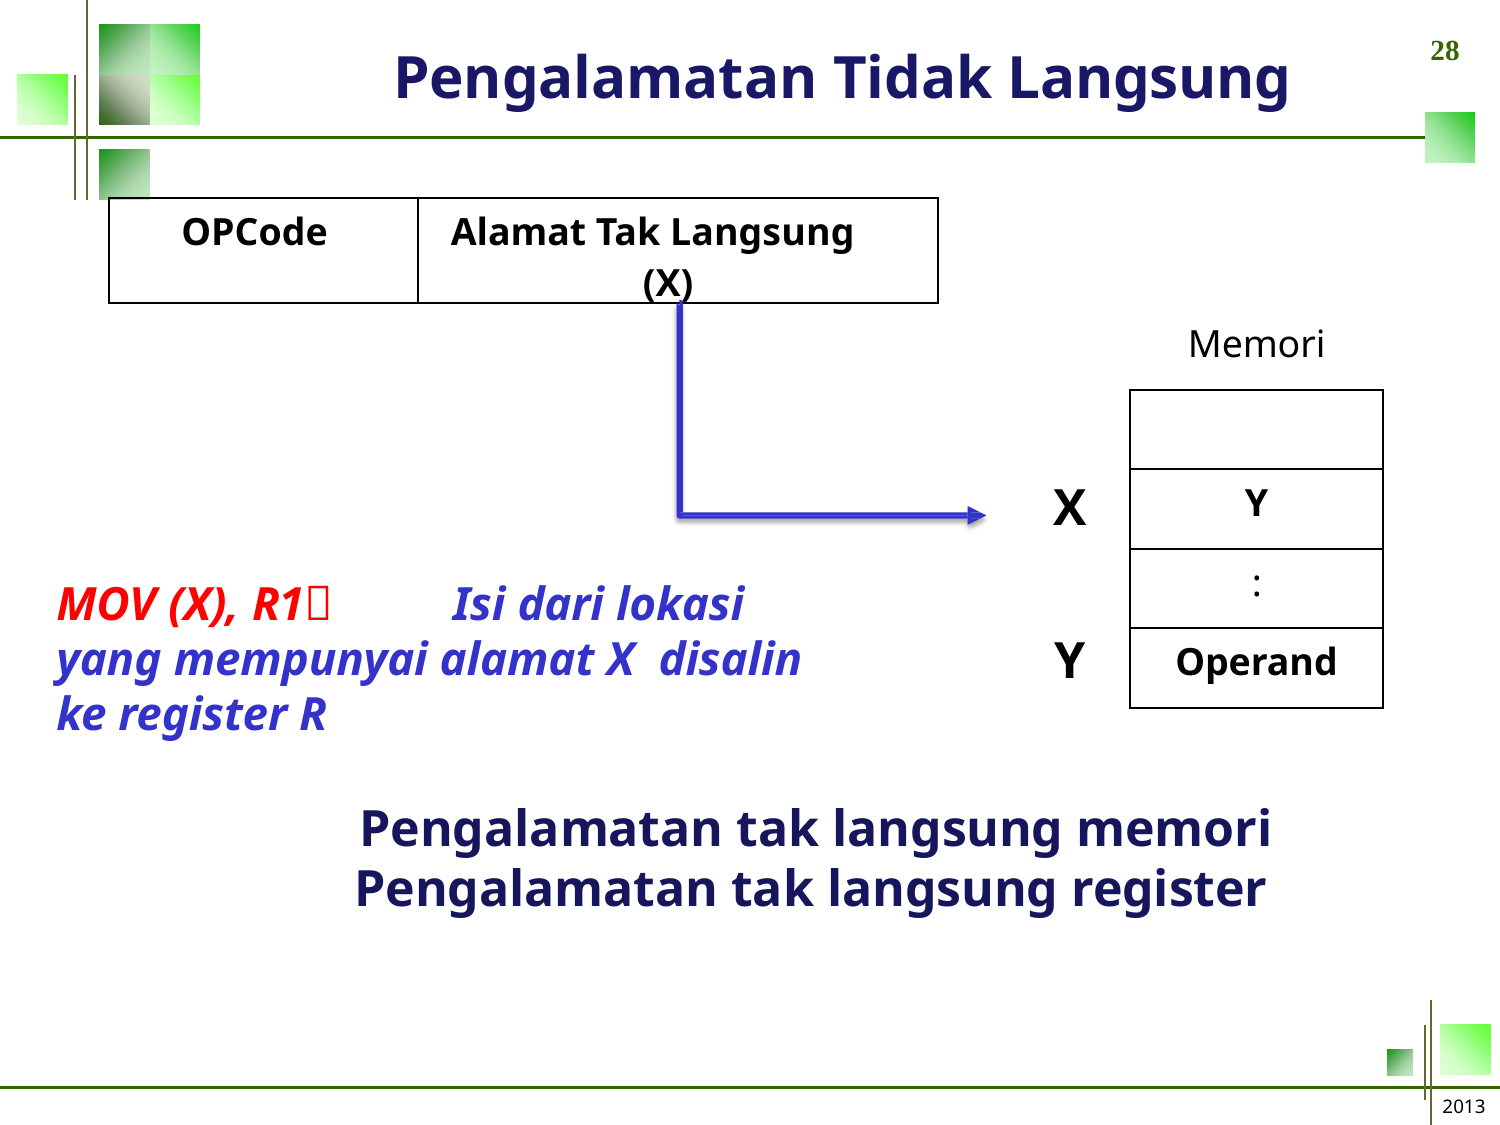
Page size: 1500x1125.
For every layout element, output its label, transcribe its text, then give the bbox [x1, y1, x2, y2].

text_box 28 [1428, 29, 1463, 67]
slide_number 2013 [1440, 1092, 1493, 1125]
picture [99, 24, 200, 38]
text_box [669, 296, 1013, 546]
table_cell Operand [1131, 629, 1382, 707]
picture [1440, 1024, 1491, 1075]
text_box MOV (X), R1 Isi dari lokasi yang mempunyai alamat X disalin ke register R [54, 569, 805, 740]
table_cell : [1131, 550, 1382, 627]
picture [1425, 112, 1475, 163]
text_box Y [1052, 626, 1094, 689]
table_cell [1131, 391, 1382, 468]
text_box Pengalamatan tak langsung memori Pengalamatan tak langsung register [352, 794, 1378, 917]
table_header OPCode [110, 199, 417, 302]
text_box X [1051, 473, 1094, 536]
title Pengalamatan Tidak Langsung [99, 38, 1401, 229]
table_header Alamat Tak Langsung (X) [419, 199, 937, 302]
picture [1387, 1049, 1413, 1076]
table_header Memori [1130, 317, 1383, 389]
picture [17, 74, 68, 125]
table_cell Y [1131, 470, 1382, 548]
